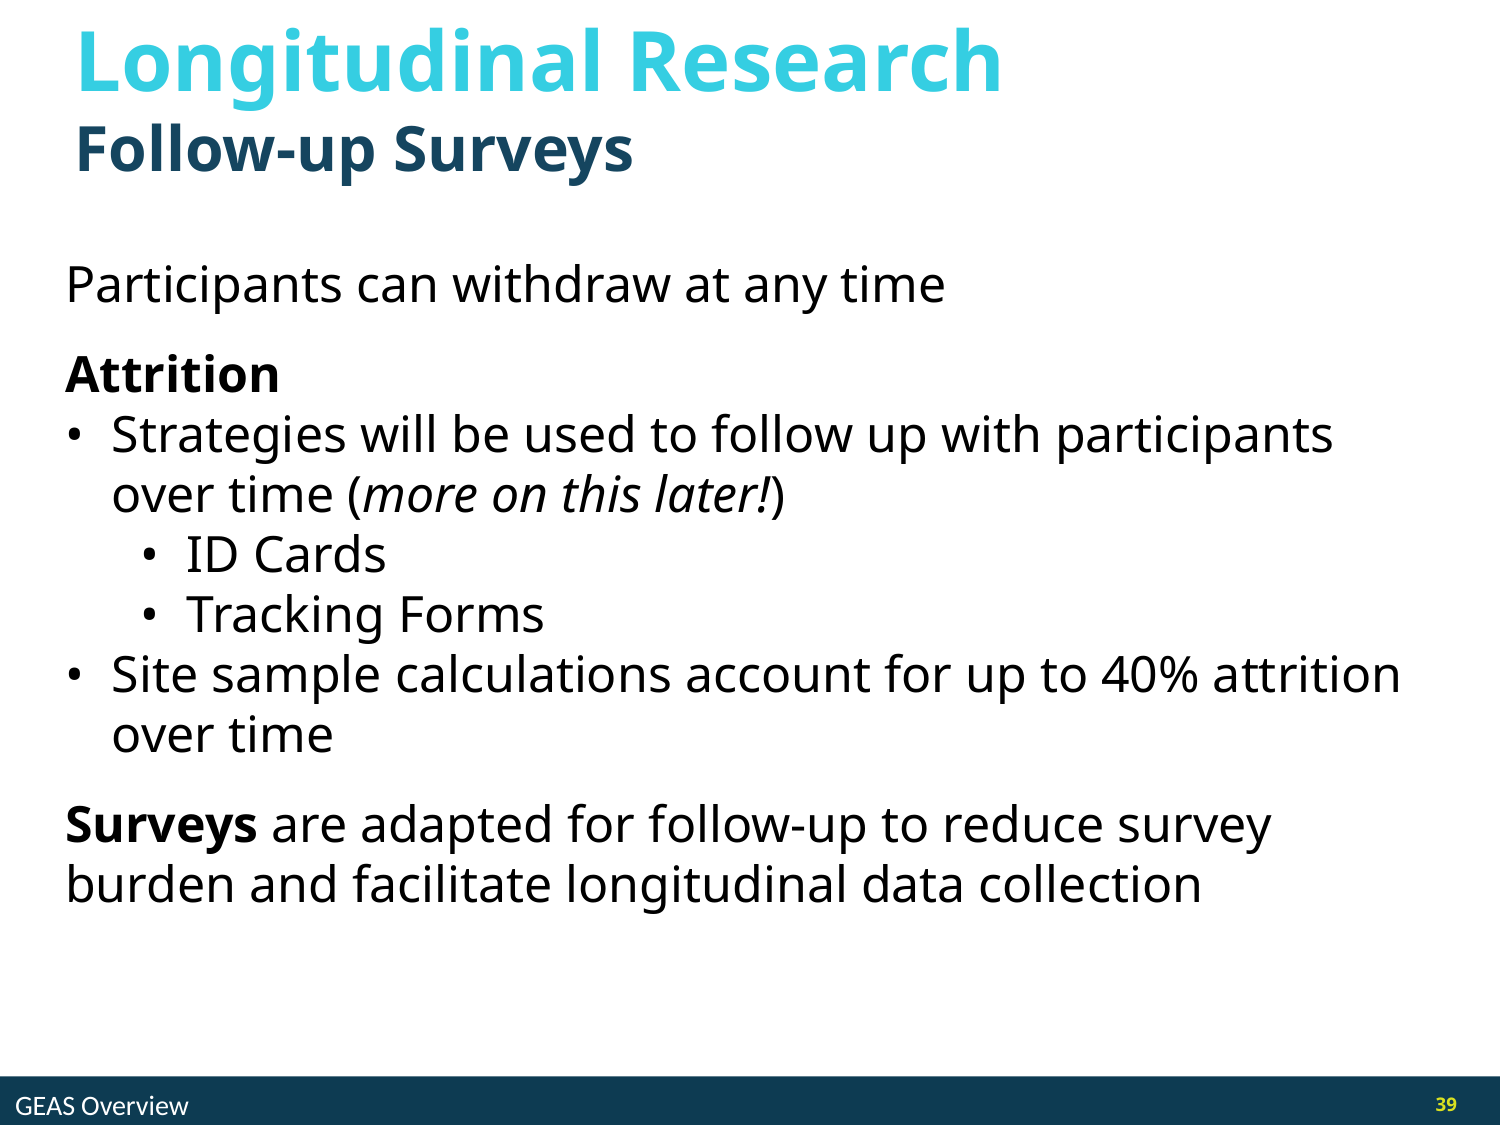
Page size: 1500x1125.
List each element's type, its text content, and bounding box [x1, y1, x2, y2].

text_box 39 [1373, 1082, 1473, 1125]
text_box Participants can withdraw at any time Attrition Strategies will be used to follow up with participants over time (more on this later!) ID Cards Tracking Forms Site sample calculations account for up to 40% attrition over time Surveys are adapted for follow-up to reduce survey burden and facilitate longitudinal data collection [50, 245, 1450, 945]
title Longitudinal Research Follow-up Surveys [59, 2, 1500, 190]
text_box GEAS Overview [0, 1076, 1500, 1125]
